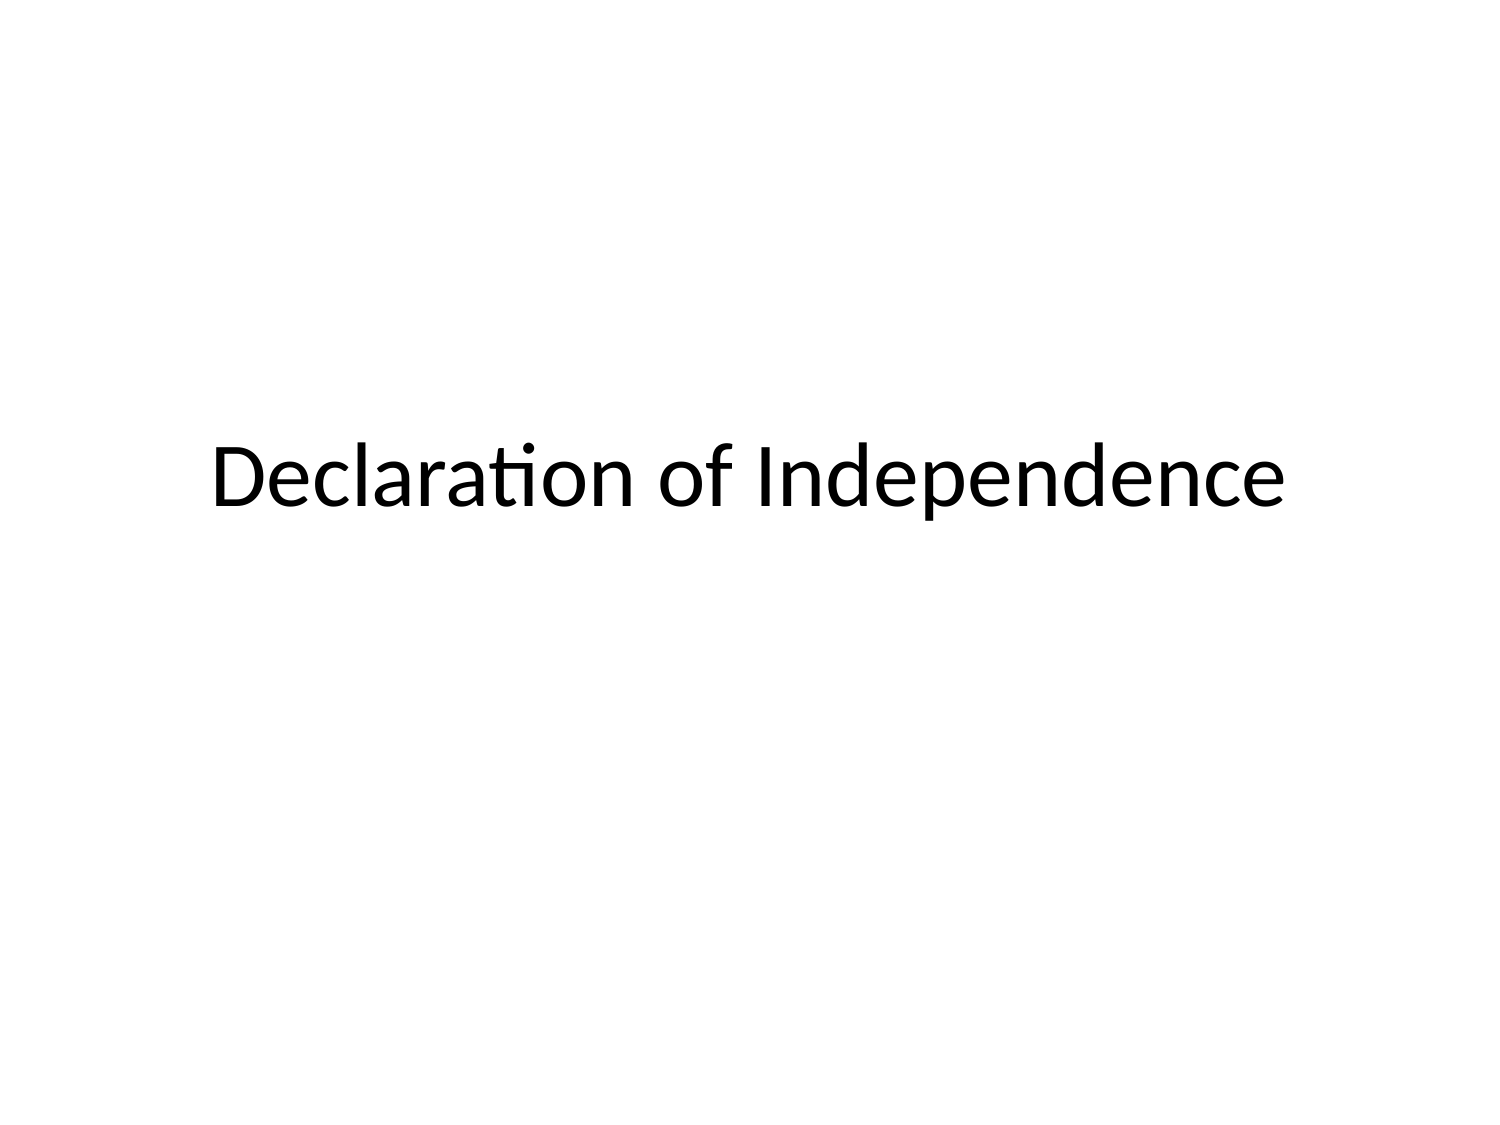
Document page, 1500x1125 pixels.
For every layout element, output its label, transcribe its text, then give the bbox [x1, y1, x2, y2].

title Declaration of Independence [112, 349, 1388, 591]
